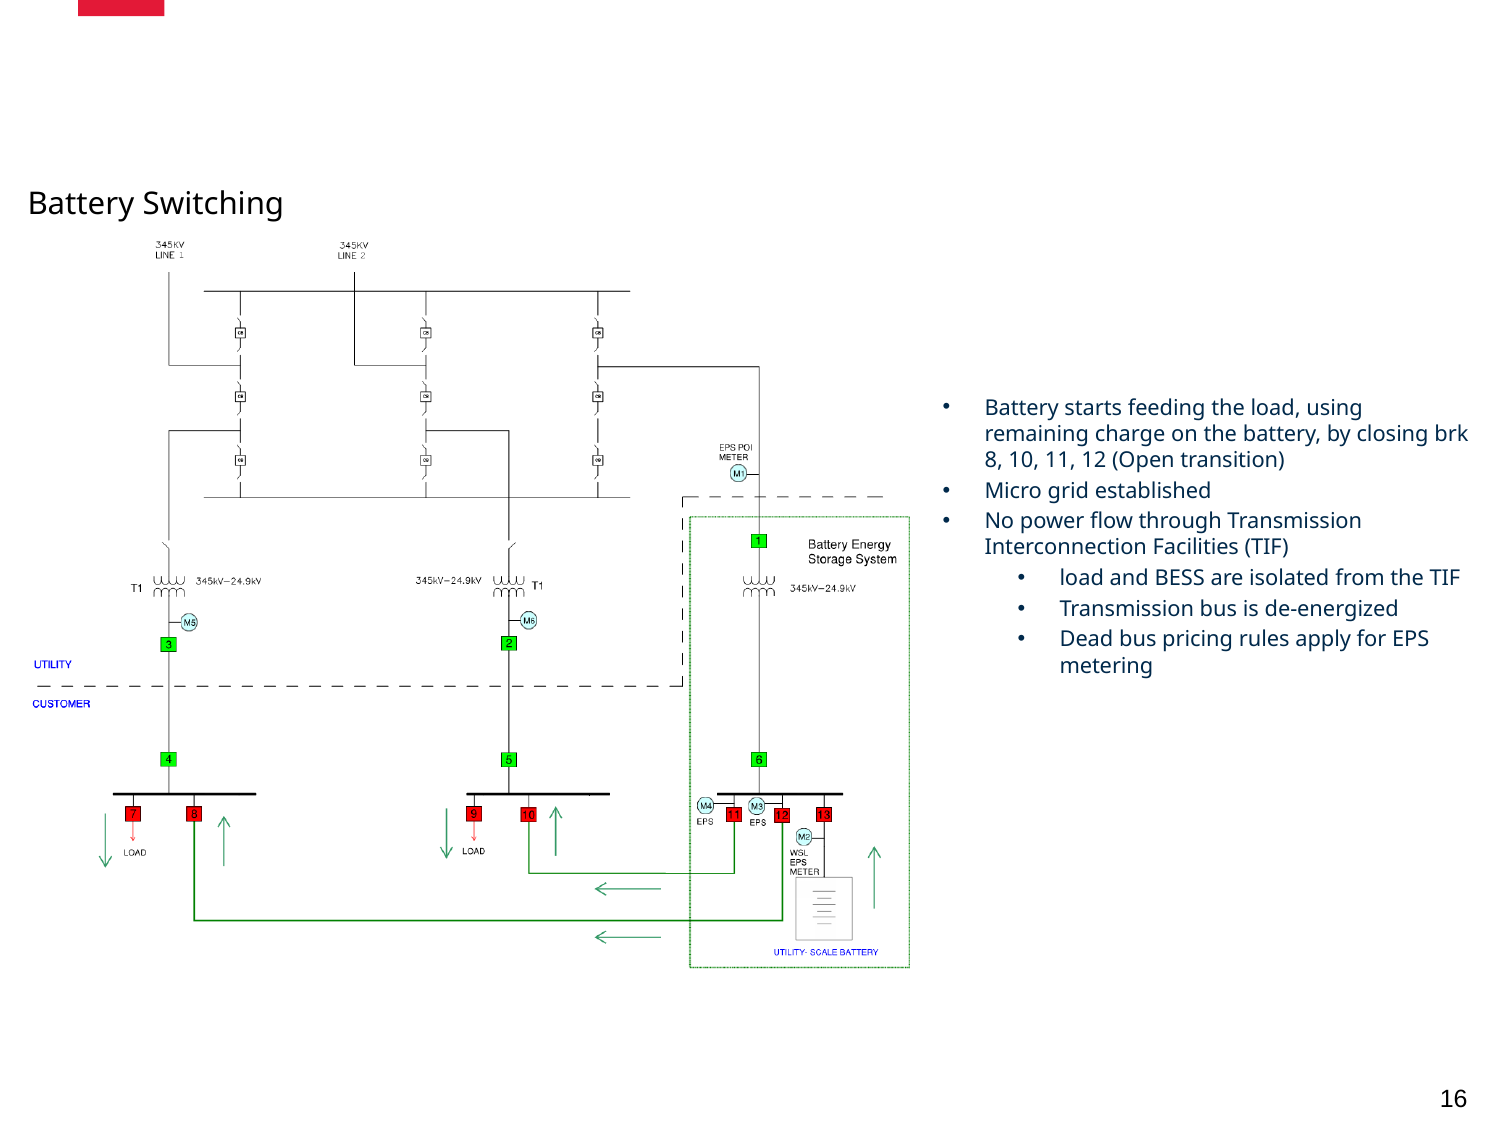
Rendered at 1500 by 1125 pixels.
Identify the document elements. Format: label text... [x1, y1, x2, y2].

picture [27, 236, 918, 974]
list Battery Switching [27, 176, 1378, 226]
list Battery starts feeding the load, using remaining charge on the battery, by closing brk 8, 10, 11, 12 (Open transition) Micro grid established No power flow through Transmission Interconnection Facilities (TIF) load and BESS are isolated from the TIF Transmission bus is de-energized Dead bus pricing rules apply for EPS metering [942, 385, 1487, 660]
text_box 16 [1424, 1074, 1500, 1110]
